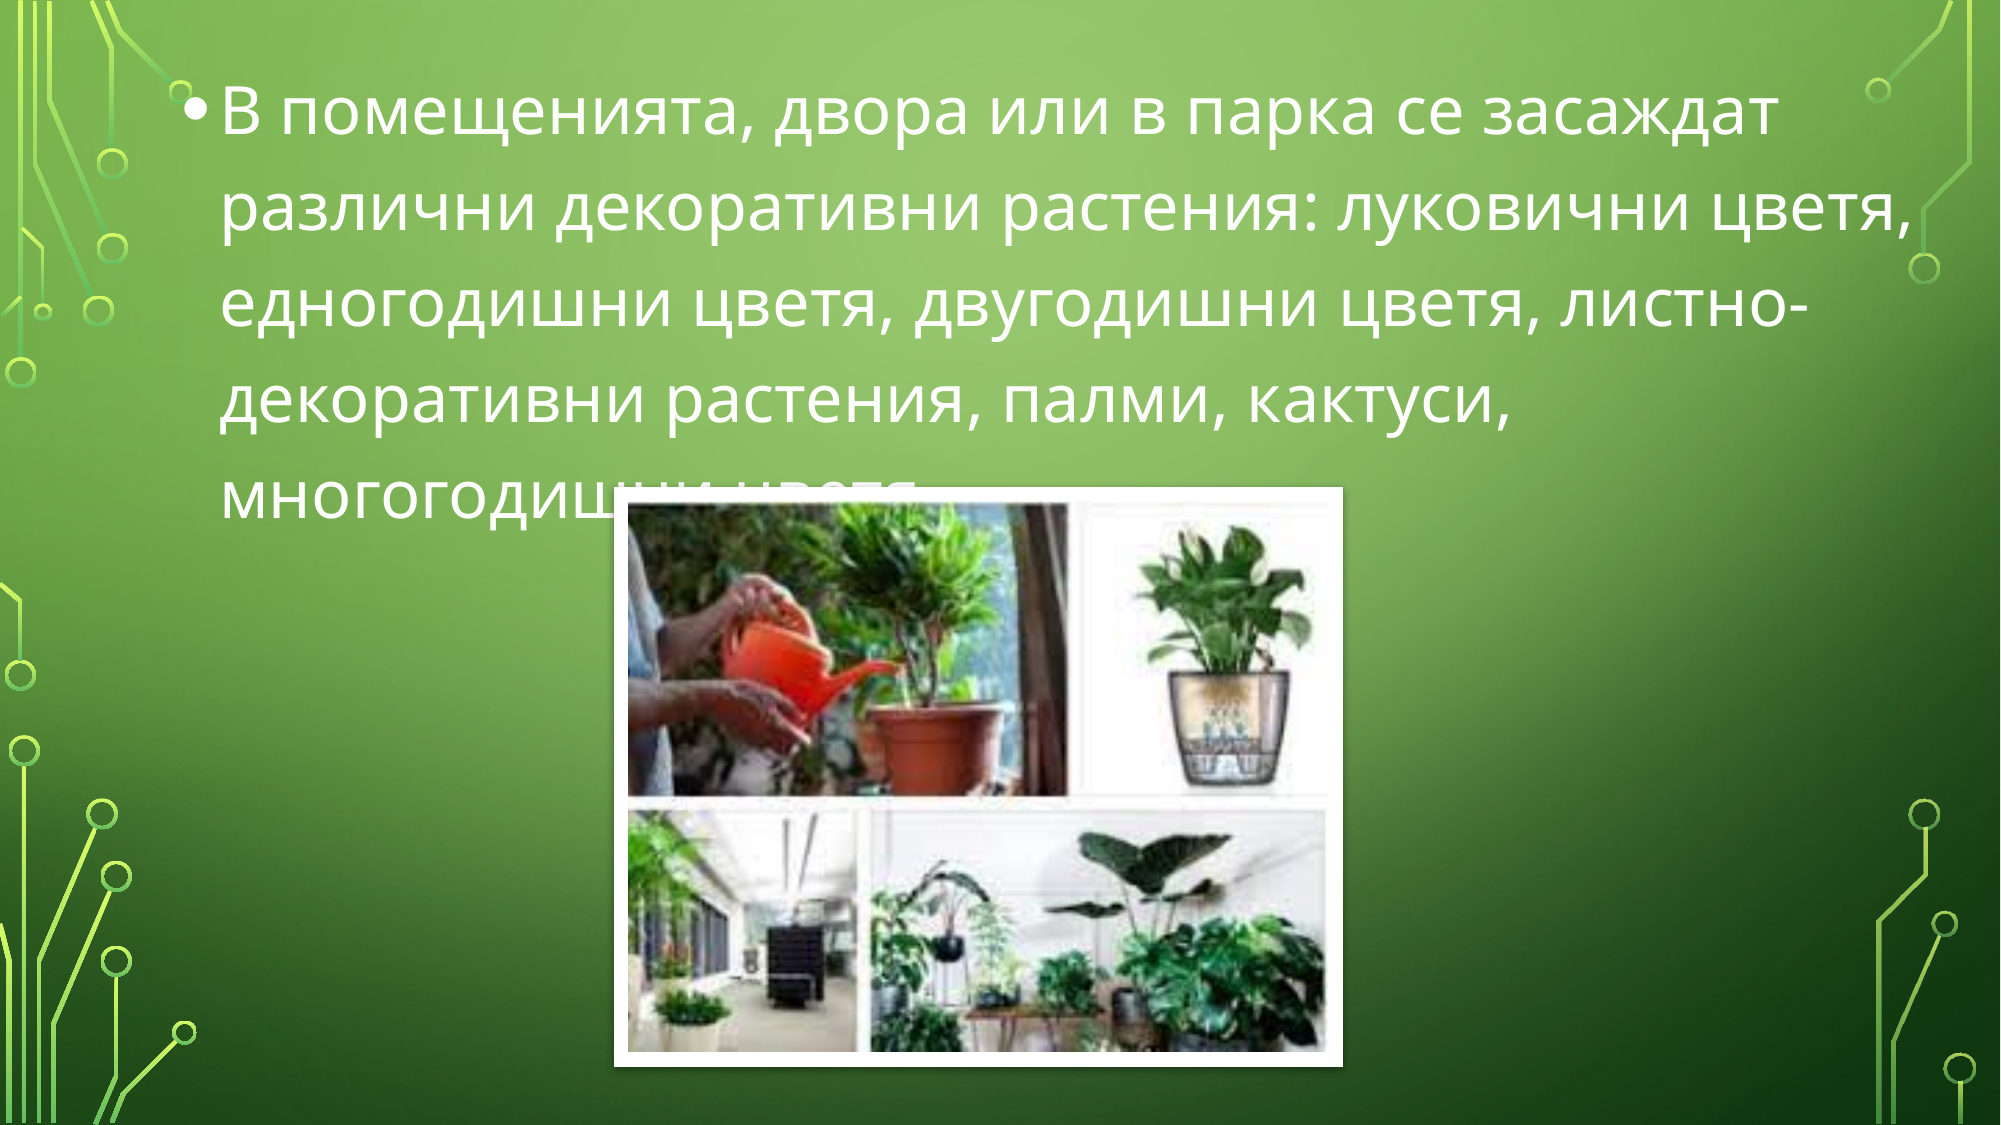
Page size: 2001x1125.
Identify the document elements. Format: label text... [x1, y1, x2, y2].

list В помещенията, двора или в парка се засаждат различни декоративни растения: луковични цветя, едногодишни цветя, двугодишни цветя, листно-декоративни растения, палми, кактуси, многогодишни цветя. [166, 44, 1937, 626]
picture [628, 500, 1329, 1053]
